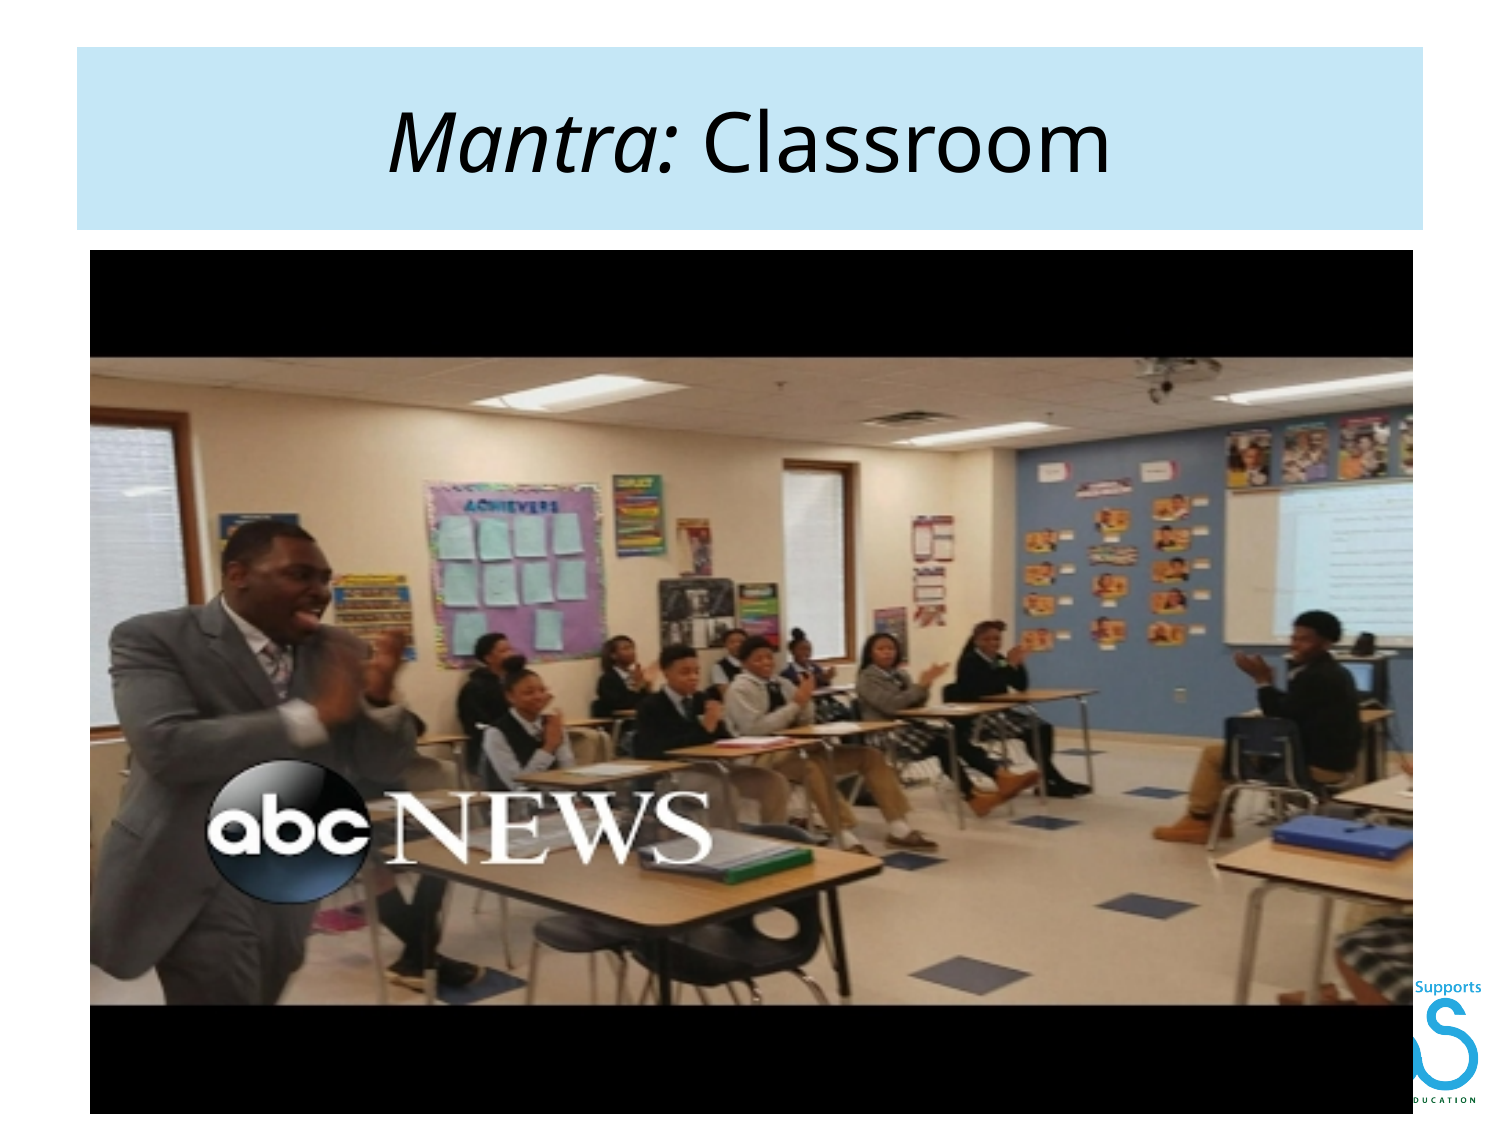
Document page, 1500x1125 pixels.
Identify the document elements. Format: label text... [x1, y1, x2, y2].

title Mantra: Classroom [75, 45, 1425, 233]
picture [90, 250, 1481, 1114]
